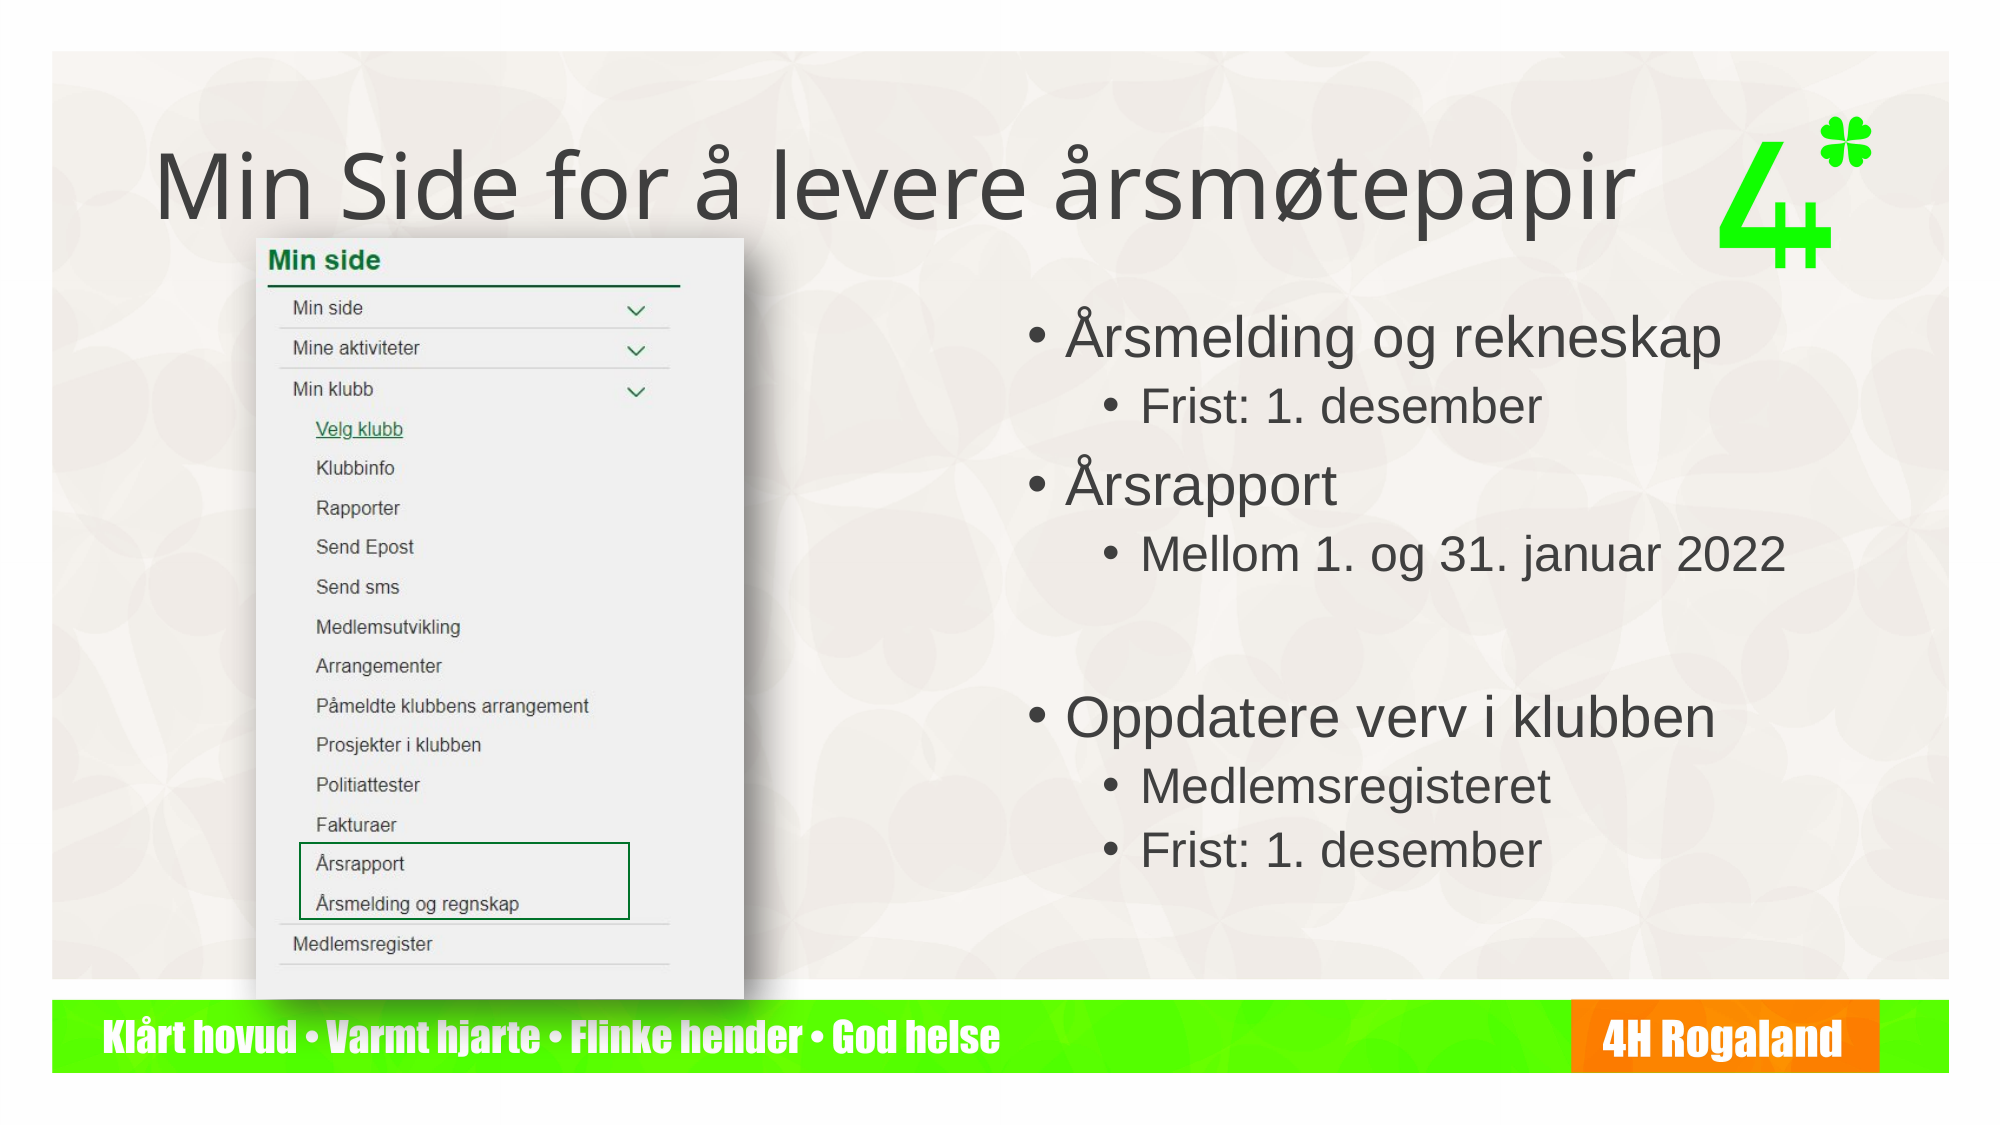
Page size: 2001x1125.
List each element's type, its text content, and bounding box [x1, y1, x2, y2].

picture [0, 0, 2001, 1125]
title Min Side for å levere årsmøtepapir [137, 103, 1665, 278]
list Årsmelding og rekneskap Frist: 1. desember Årsrapport Mellom 1. og 31. januar 2022 Oppdatere verv i klubben Medlemsregisteret Frist: 1. desember [1012, 299, 1863, 1014]
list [256, 238, 744, 999]
